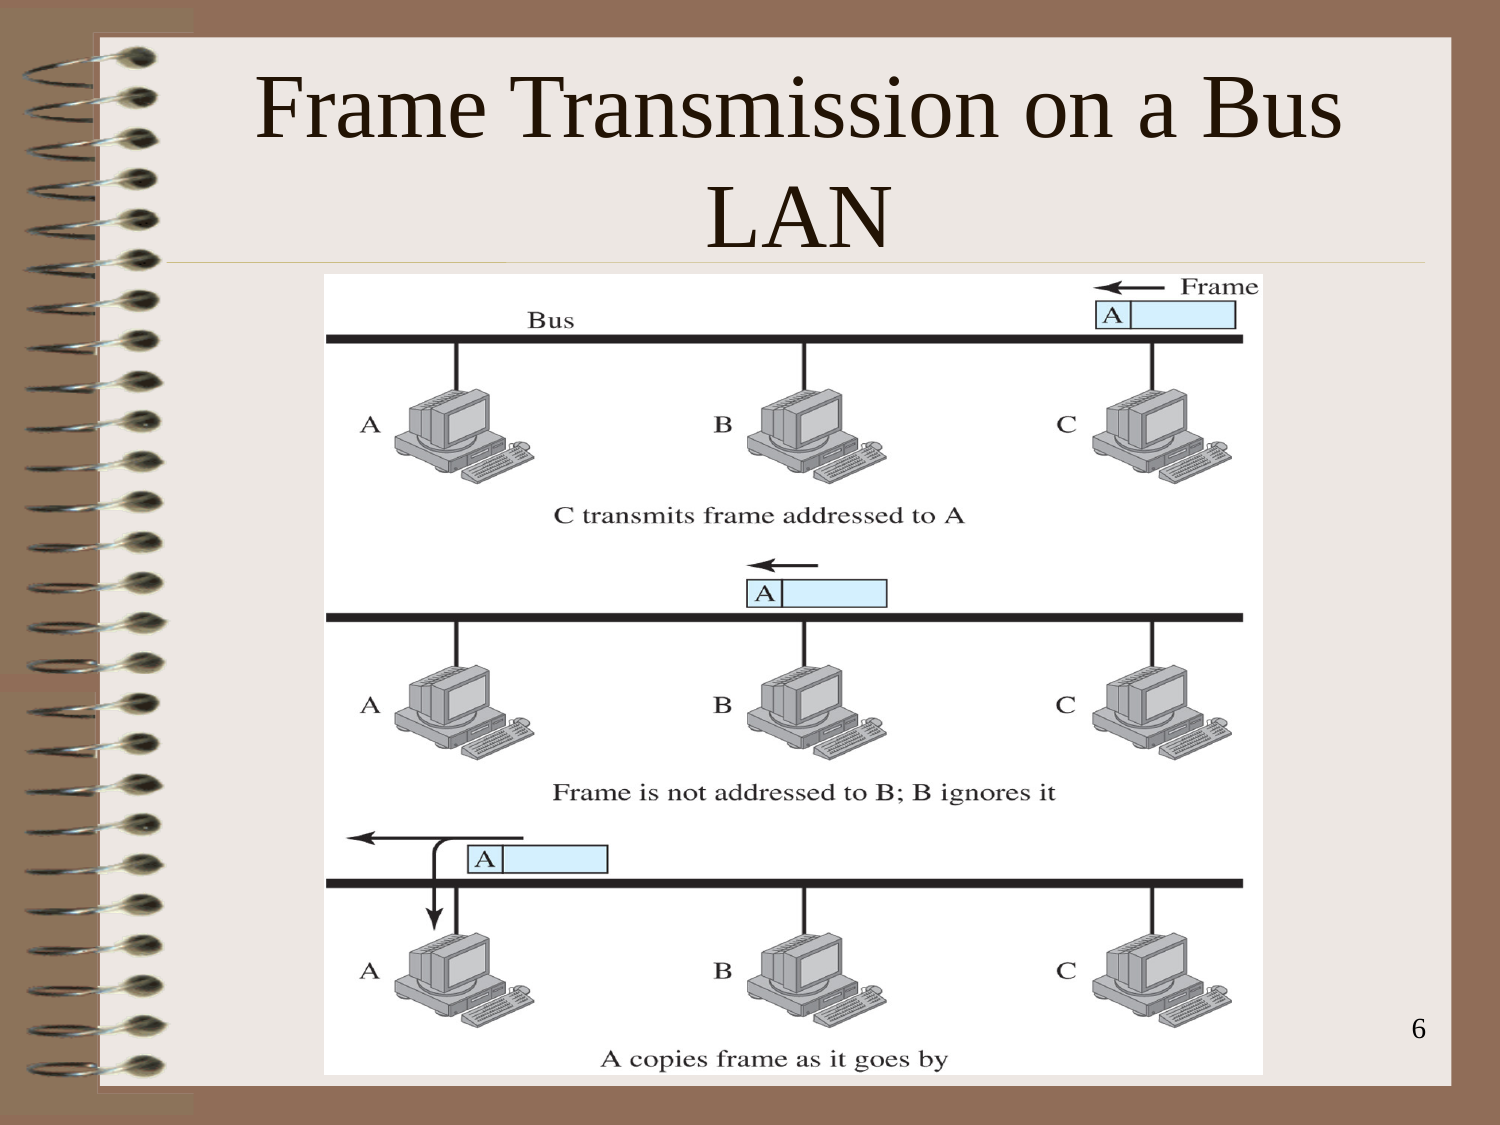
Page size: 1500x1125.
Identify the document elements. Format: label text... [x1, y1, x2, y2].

picture [0, 692, 194, 1115]
picture [324, 274, 1263, 1076]
slide_number 6 [1266, 1001, 1442, 1078]
title Frame Transmission on a Bus LAN [174, 62, 1426, 251]
picture [0, 8, 194, 674]
